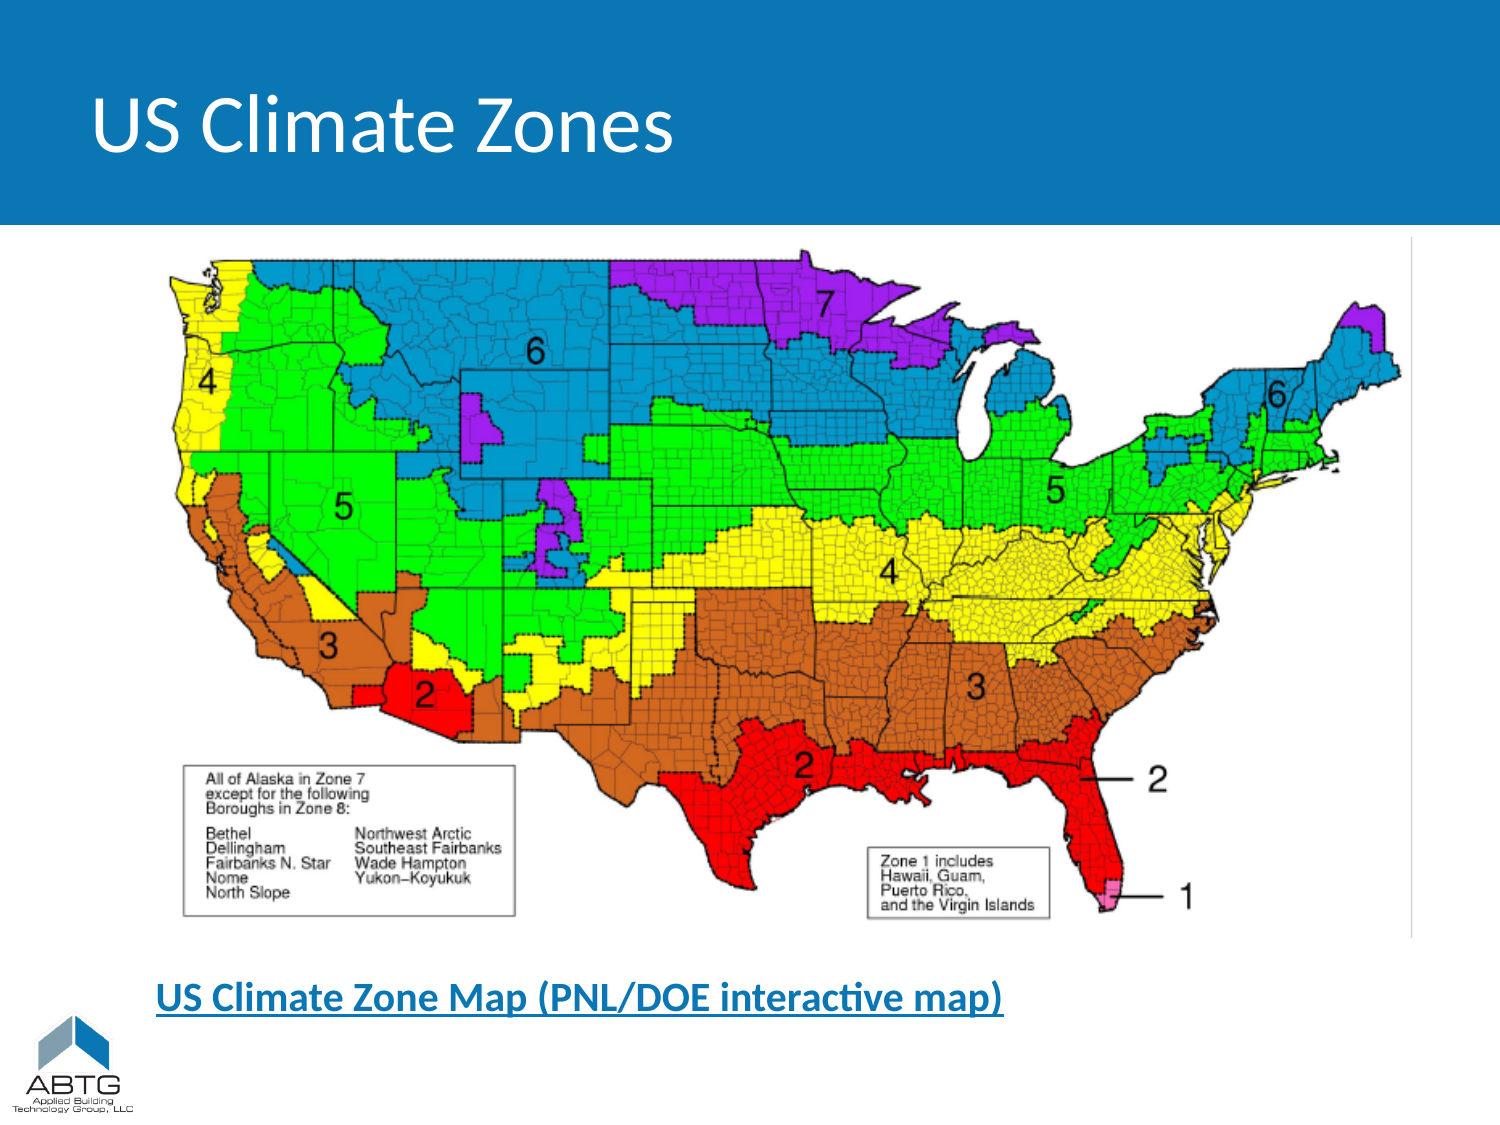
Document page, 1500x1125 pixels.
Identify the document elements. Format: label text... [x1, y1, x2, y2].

text_box US Climate Zone Map (PNL/DOE interactive map) [140, 962, 1019, 1028]
picture [149, 237, 1413, 938]
picture [12, 1010, 133, 1113]
title US Climate Zones [75, 24, 1425, 213]
